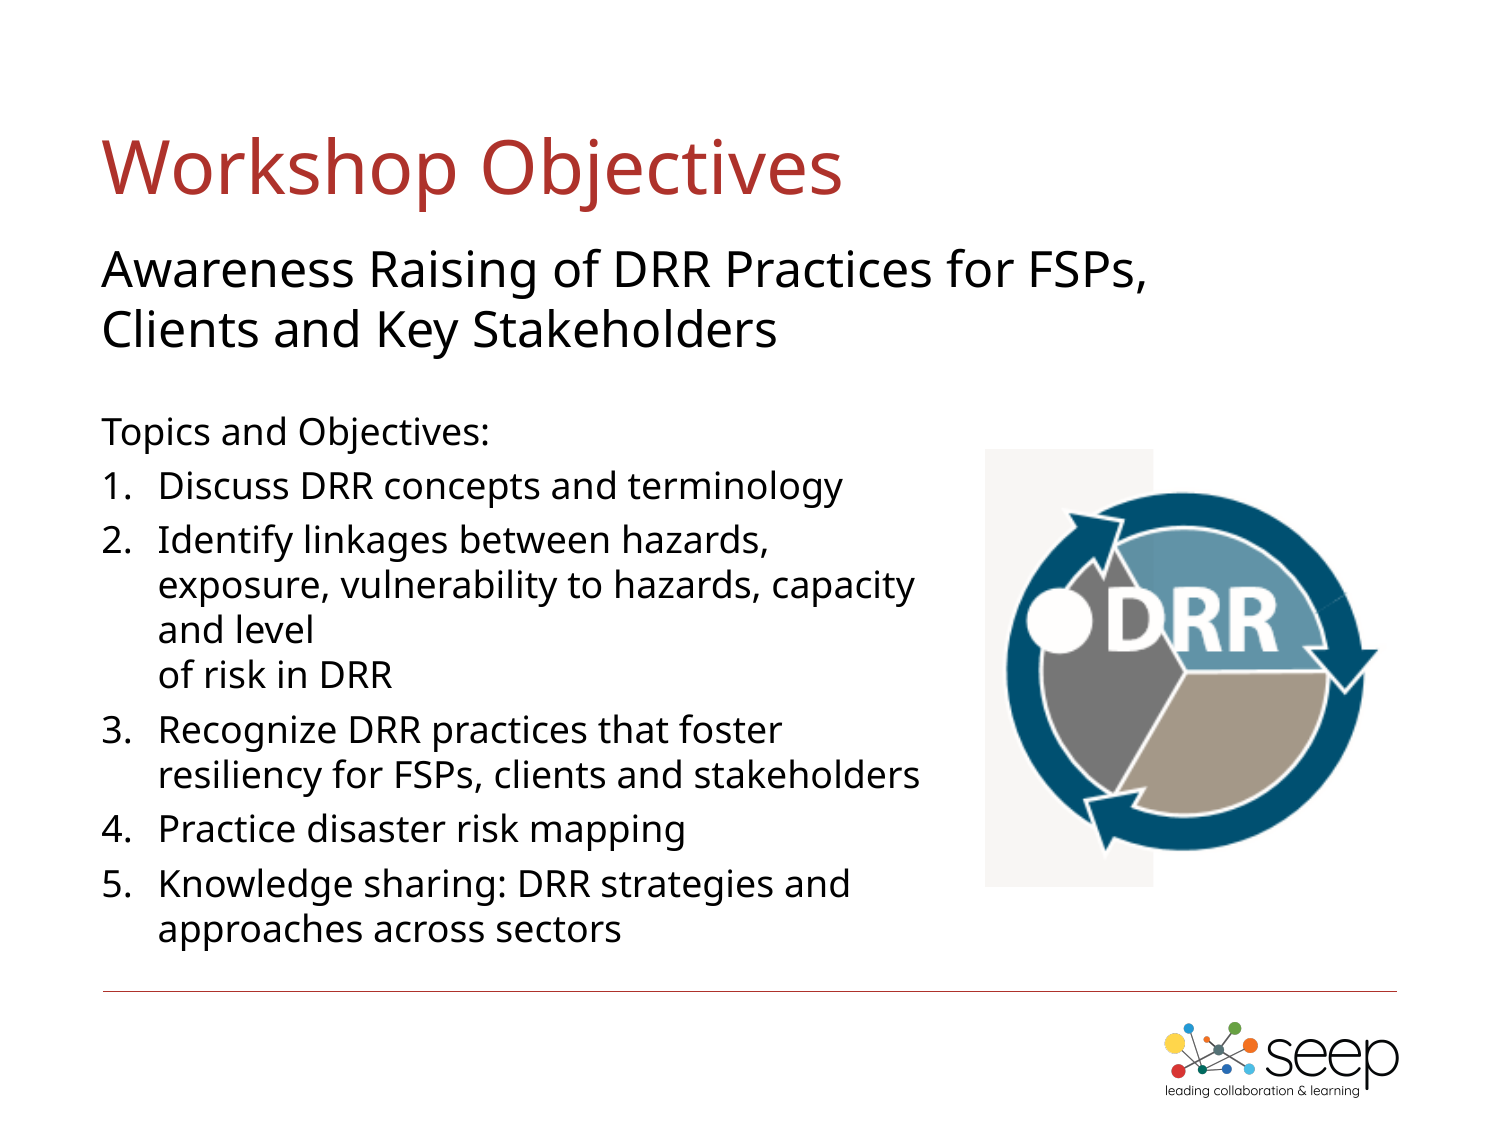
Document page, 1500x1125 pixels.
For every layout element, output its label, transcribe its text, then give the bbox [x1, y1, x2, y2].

picture [985, 449, 1387, 887]
picture [1101, 979, 1447, 1125]
text_box [77, 427, 836, 642]
text_box Awareness Raising of DRR Practices for FSPs, Clients and Key Stakeholders [86, 230, 1475, 425]
text_box Workshop Objectives [86, 122, 1387, 209]
text_box Topics and Objectives: Discuss DRR concepts and terminology Identify linkages between hazards, exposure, vulnerability to hazards, capacity and level of risk in DRR Recognize DRR practices that foster resiliency for FSPs, clients and stakeholders Practice disaster risk mapping Knowledge sharing: DRR strategies and approaches across sectors [86, 400, 938, 958]
